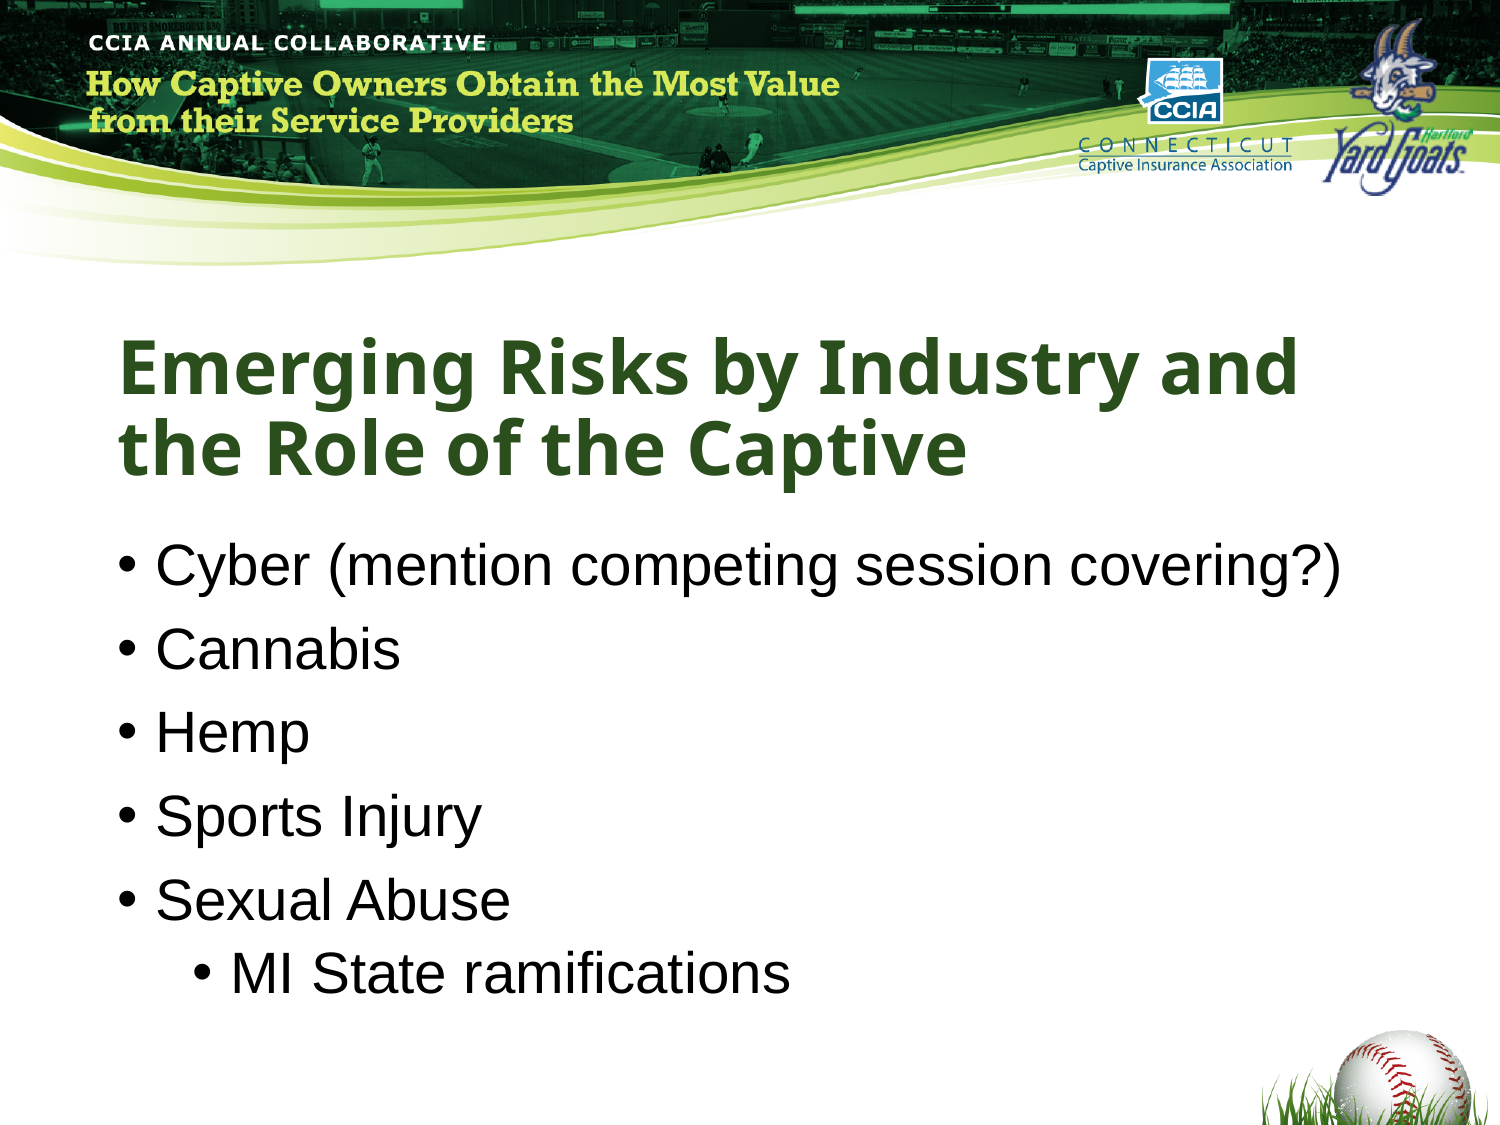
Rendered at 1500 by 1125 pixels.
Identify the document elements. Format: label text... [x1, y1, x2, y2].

text_box Cyber (mention competing session covering?) Cannabis Hemp Sports Injury Sexual Abuse MI State ramifications [103, 527, 1397, 1082]
text_box Emerging Risks by Industry and the Role of the Captive [103, 322, 1397, 417]
picture [0, 0, 1500, 1125]
